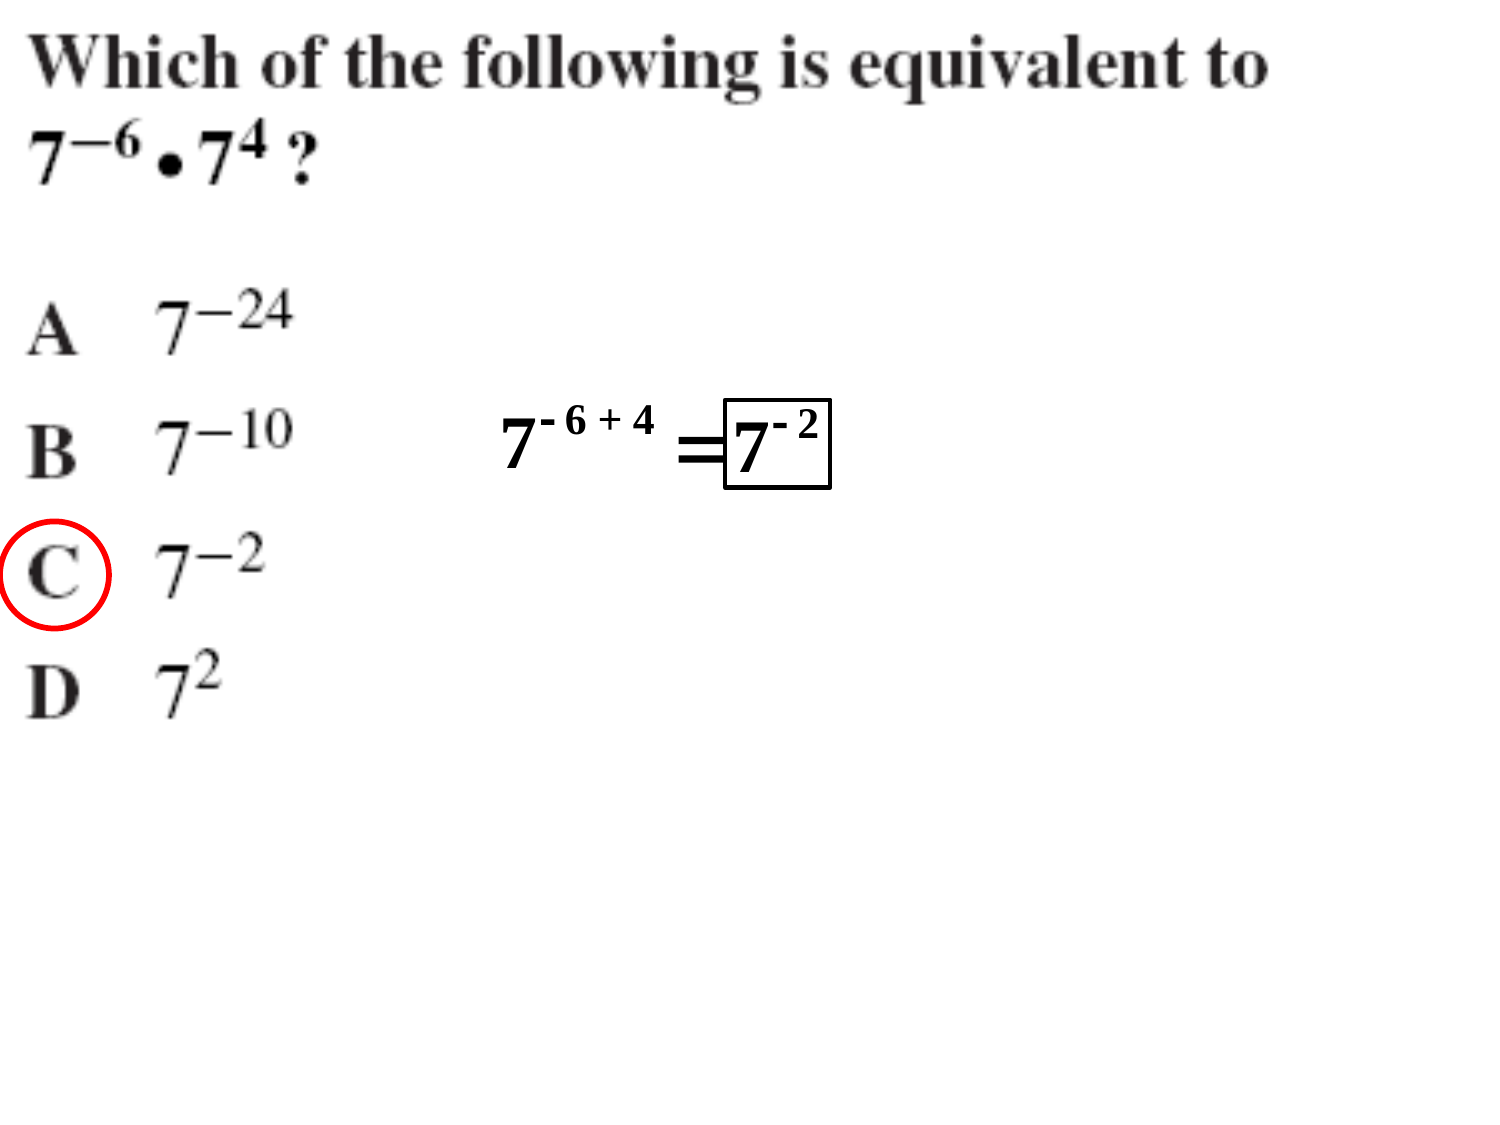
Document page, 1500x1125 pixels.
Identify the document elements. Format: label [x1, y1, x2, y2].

picture [0, 0, 1293, 763]
text_box [659, 389, 831, 485]
text_box [488, 386, 667, 482]
